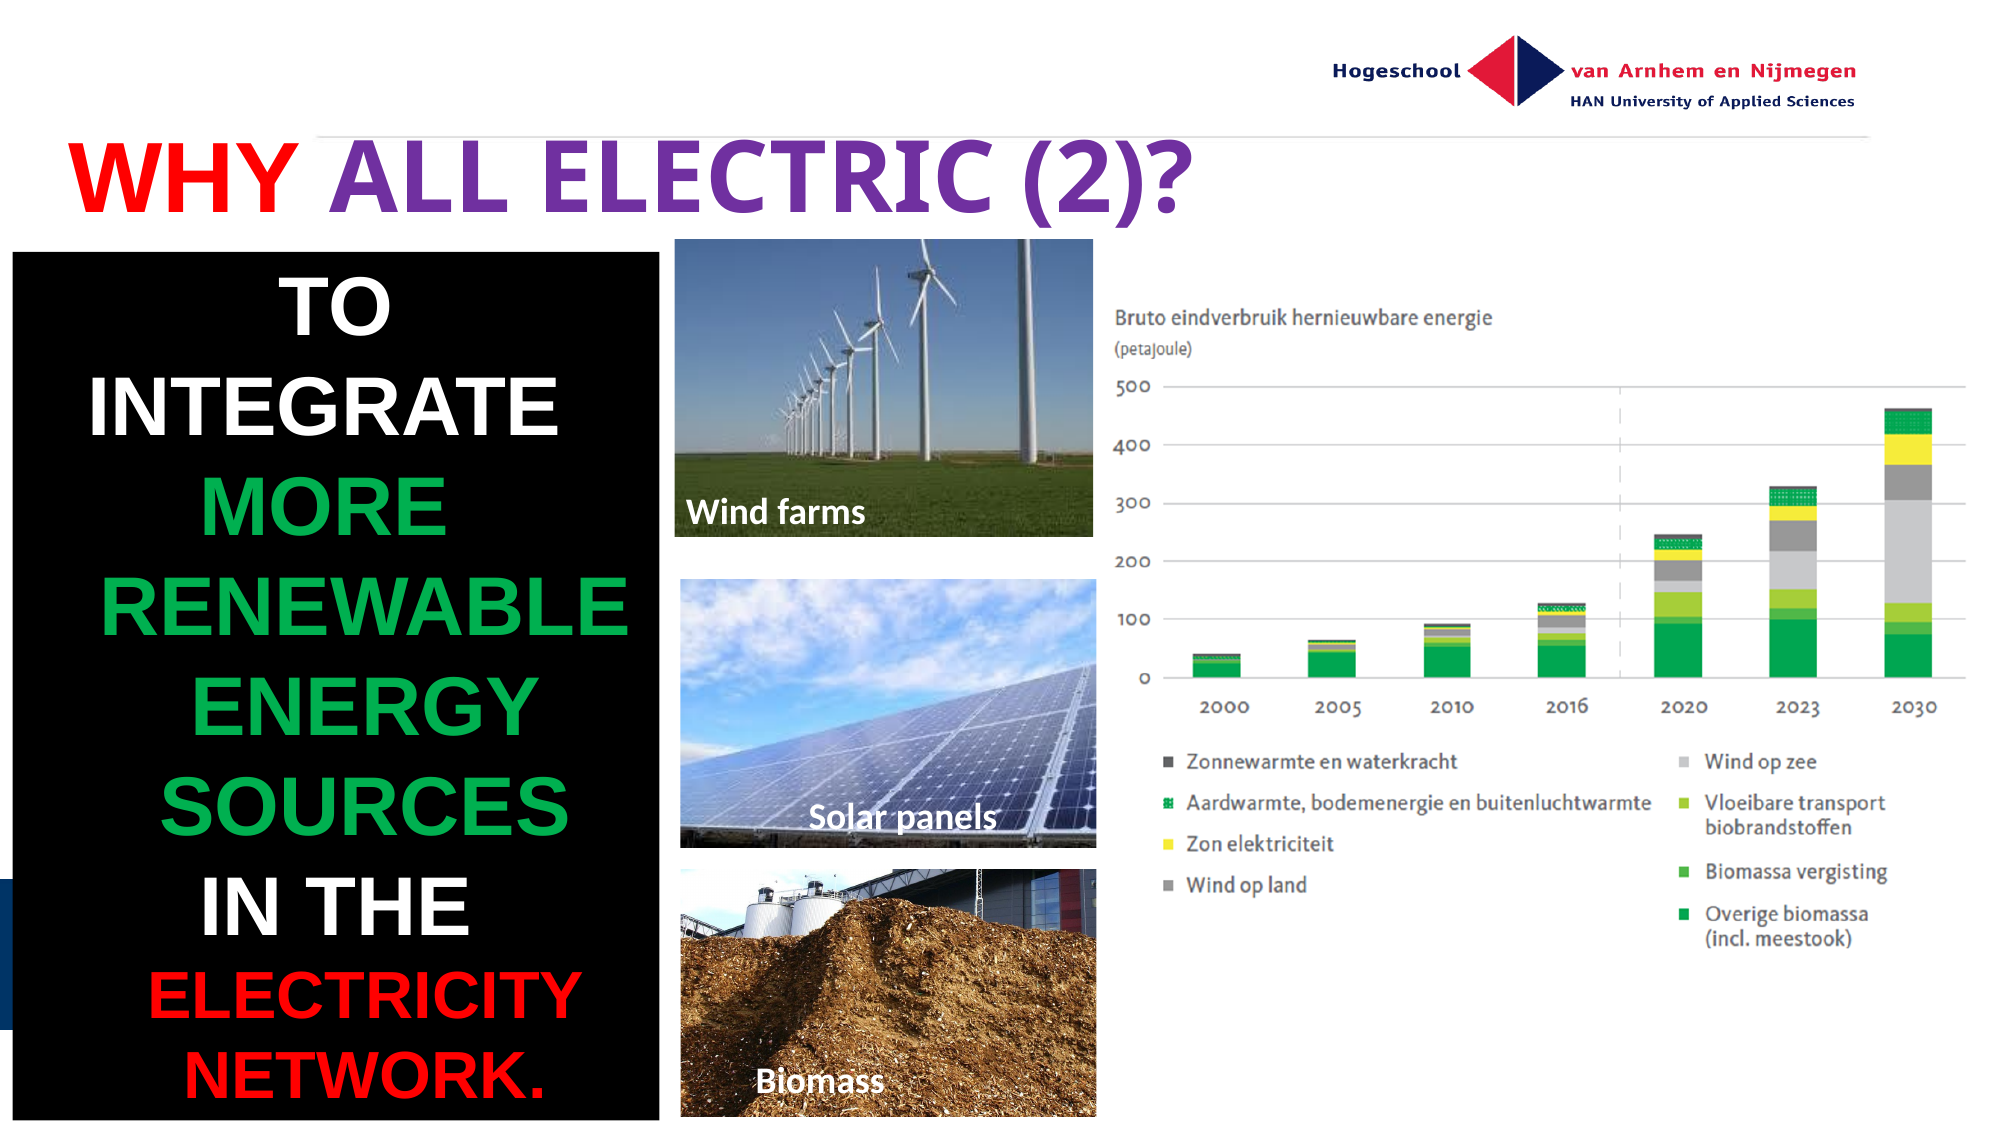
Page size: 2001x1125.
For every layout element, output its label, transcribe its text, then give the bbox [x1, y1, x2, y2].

list TO INTEGRATE MORE RENEWABLE ENERGY SOURCES IN THE ELECTRICITY NETWORK. [12, 251, 660, 1121]
picture [1126, 299, 1995, 981]
picture [0, 879, 12, 1030]
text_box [670, 239, 1126, 1117]
picture [1322, 29, 1874, 106]
title WHY ALL ELECTRIC (2)? [62, 106, 1893, 240]
